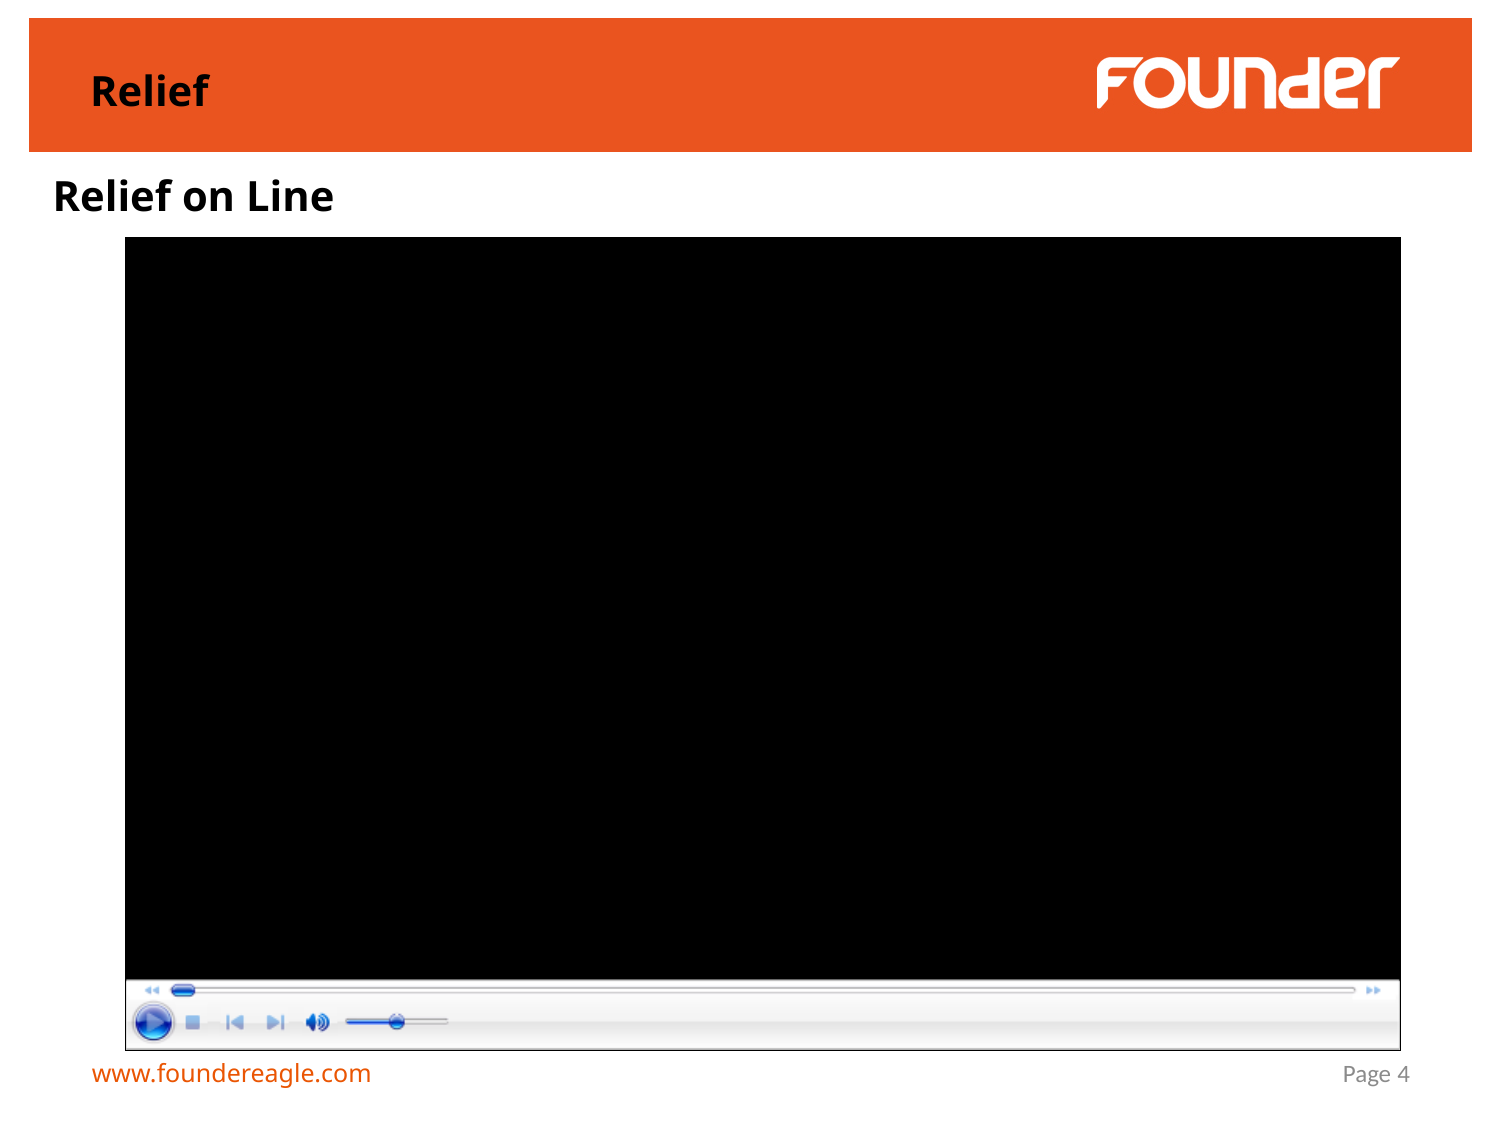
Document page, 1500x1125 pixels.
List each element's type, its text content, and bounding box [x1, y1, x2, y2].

slide_number Page 4 [1074, 1042, 1425, 1103]
title Relief [74, 30, 1163, 150]
footer www.foundereagle.com [76, 1042, 552, 1103]
picture [29, 18, 1472, 152]
picture [126, 238, 1400, 1050]
text_box Relief on Line [37, 162, 1300, 250]
